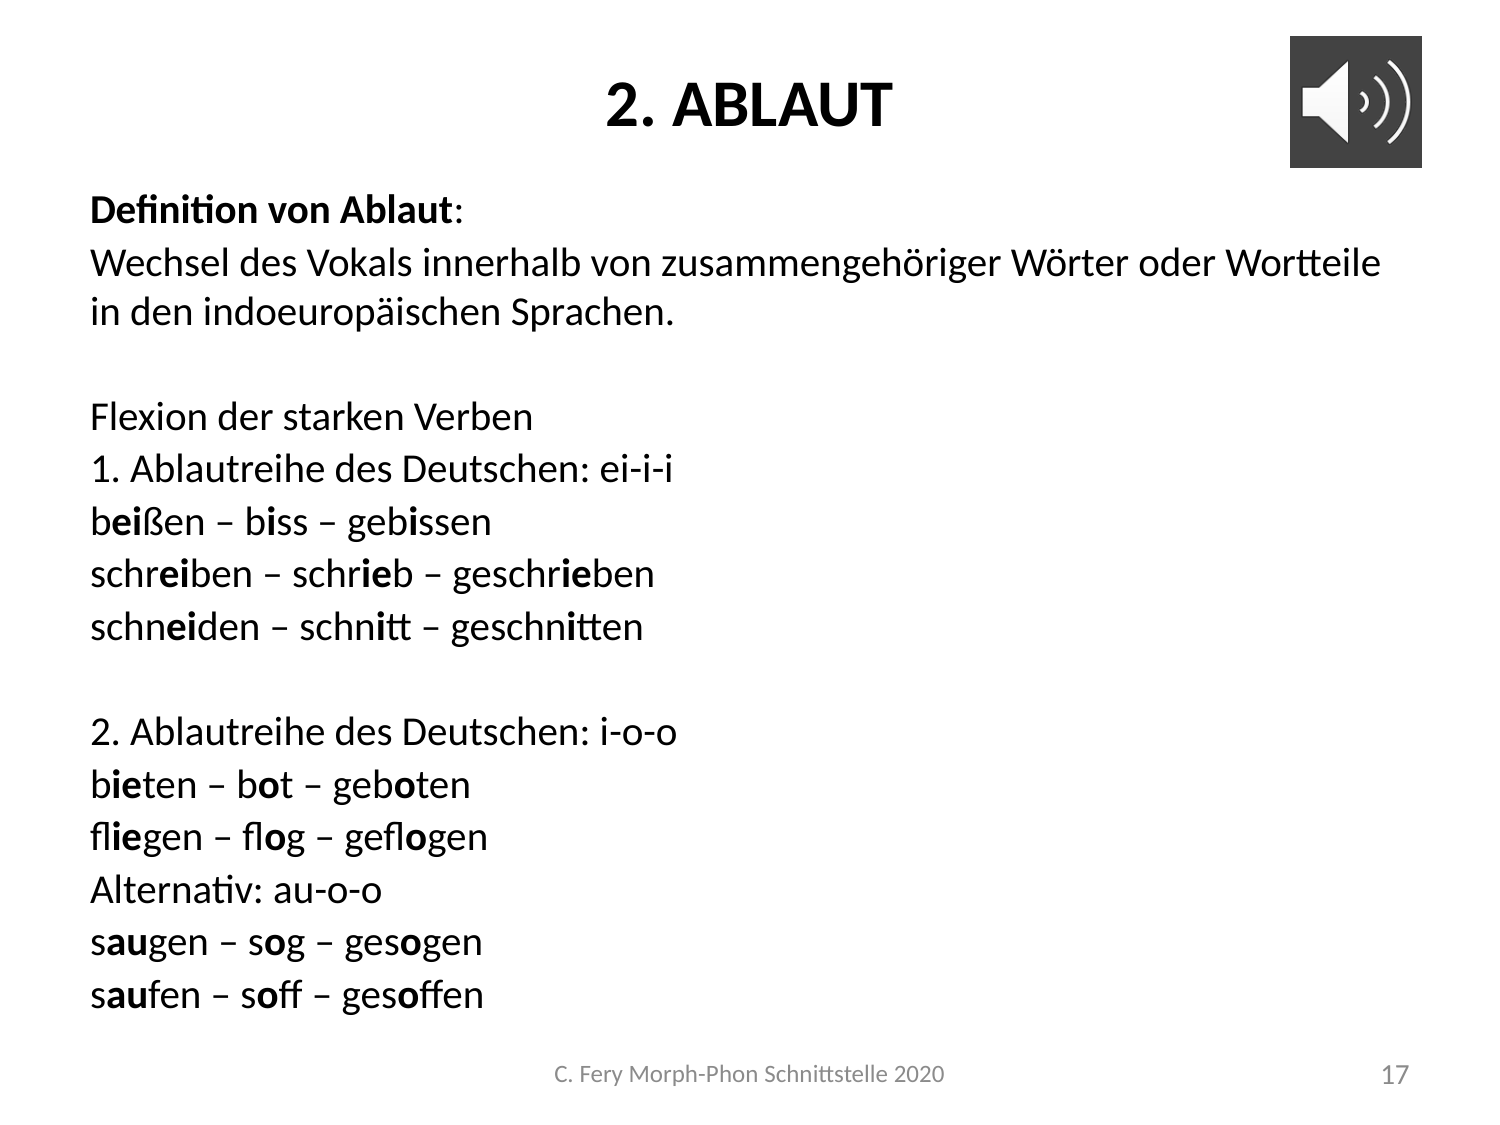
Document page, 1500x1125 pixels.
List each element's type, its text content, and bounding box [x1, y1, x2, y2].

footer C. Fery Morph-Phon Schnittstelle 2020 [512, 1042, 988, 1103]
picture [1289, 35, 1424, 169]
slide_number 17 [1074, 1042, 1425, 1103]
title 2. Ablaut [75, 37, 1285, 163]
list Definition von Ablaut: Wechsel des Vokals innerhalb von zusammengehöriger Wörter oder Wortteile in den indoeuropäischen Sprachen. Flexion der starken Verben 1. Ablautreihe des Deutschen: ei-i-i beißen – biss – gebissen schreiben – schrieb – geschrieben schneiden – schnitt – geschnitten 2. Ablautreihe des Deutschen: i-o-o bieten – bot – geboten fliegen – flog – geflogen Alternativ: au-o-o saugen – sog – gesogen saufen – soff – gesoffen [75, 174, 1425, 1025]
